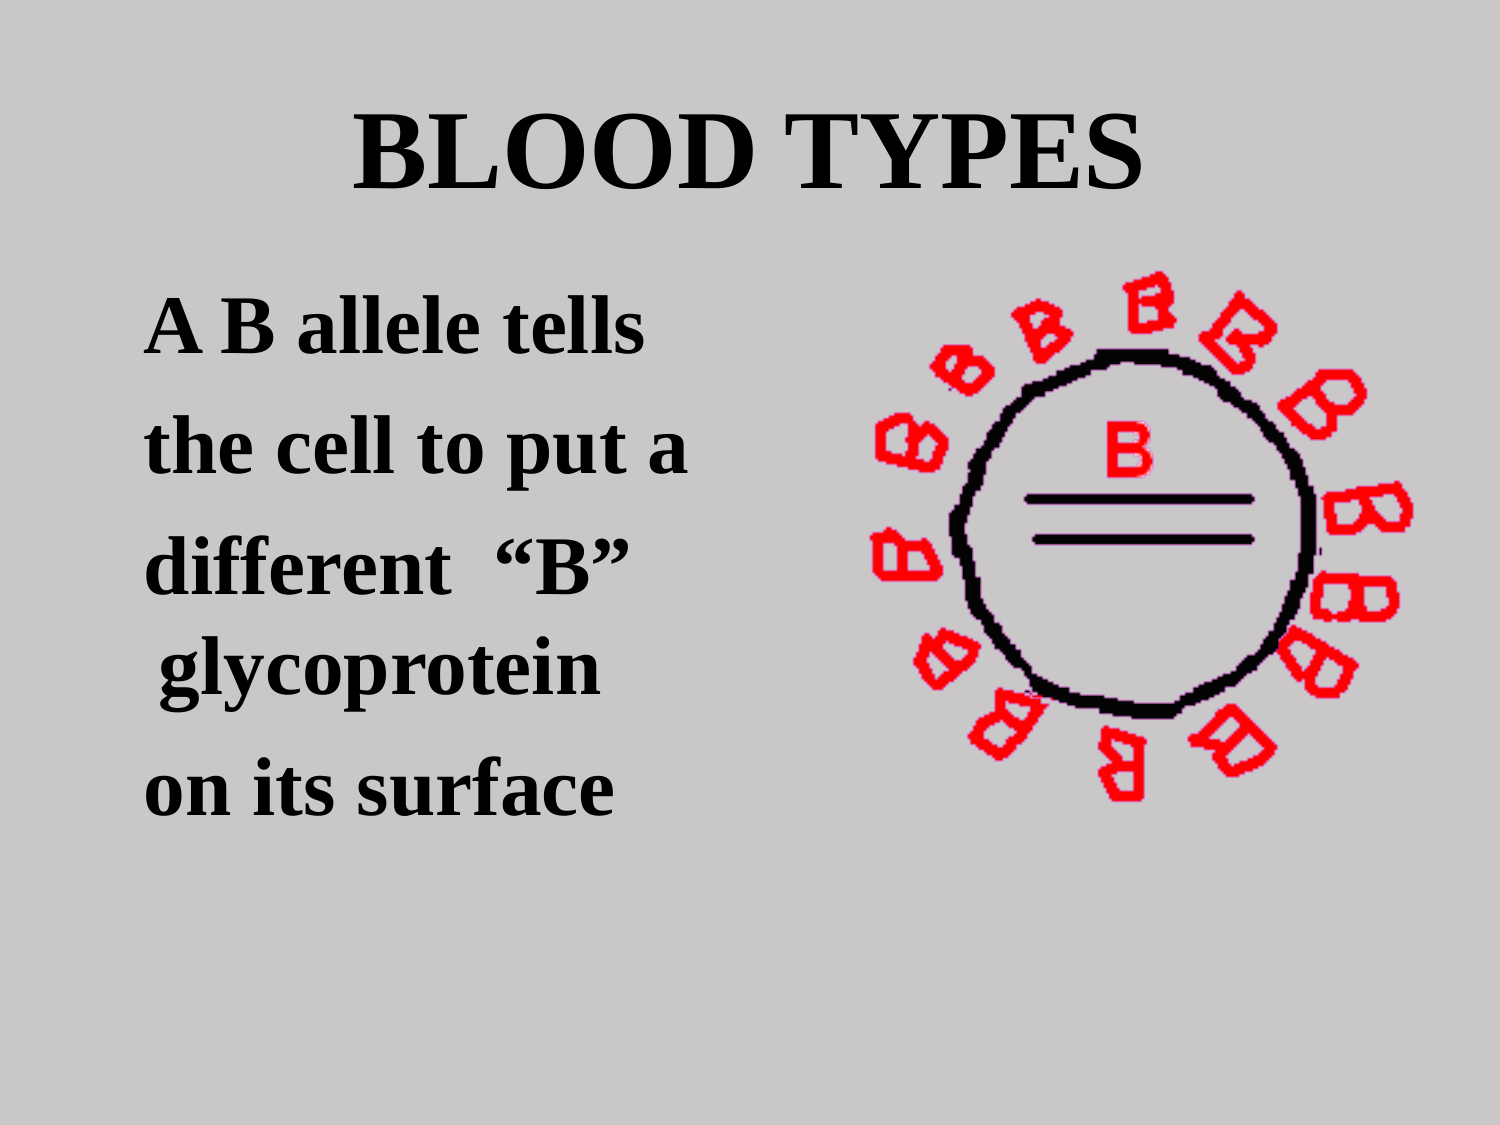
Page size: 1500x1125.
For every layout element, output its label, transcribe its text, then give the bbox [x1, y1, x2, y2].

text_box A B allele tells the cell to put a different “B” glycoprotein on its surface [87, 262, 975, 1013]
picture [799, 245, 1463, 846]
text_box BLOOD TYPES [112, 50, 1388, 238]
